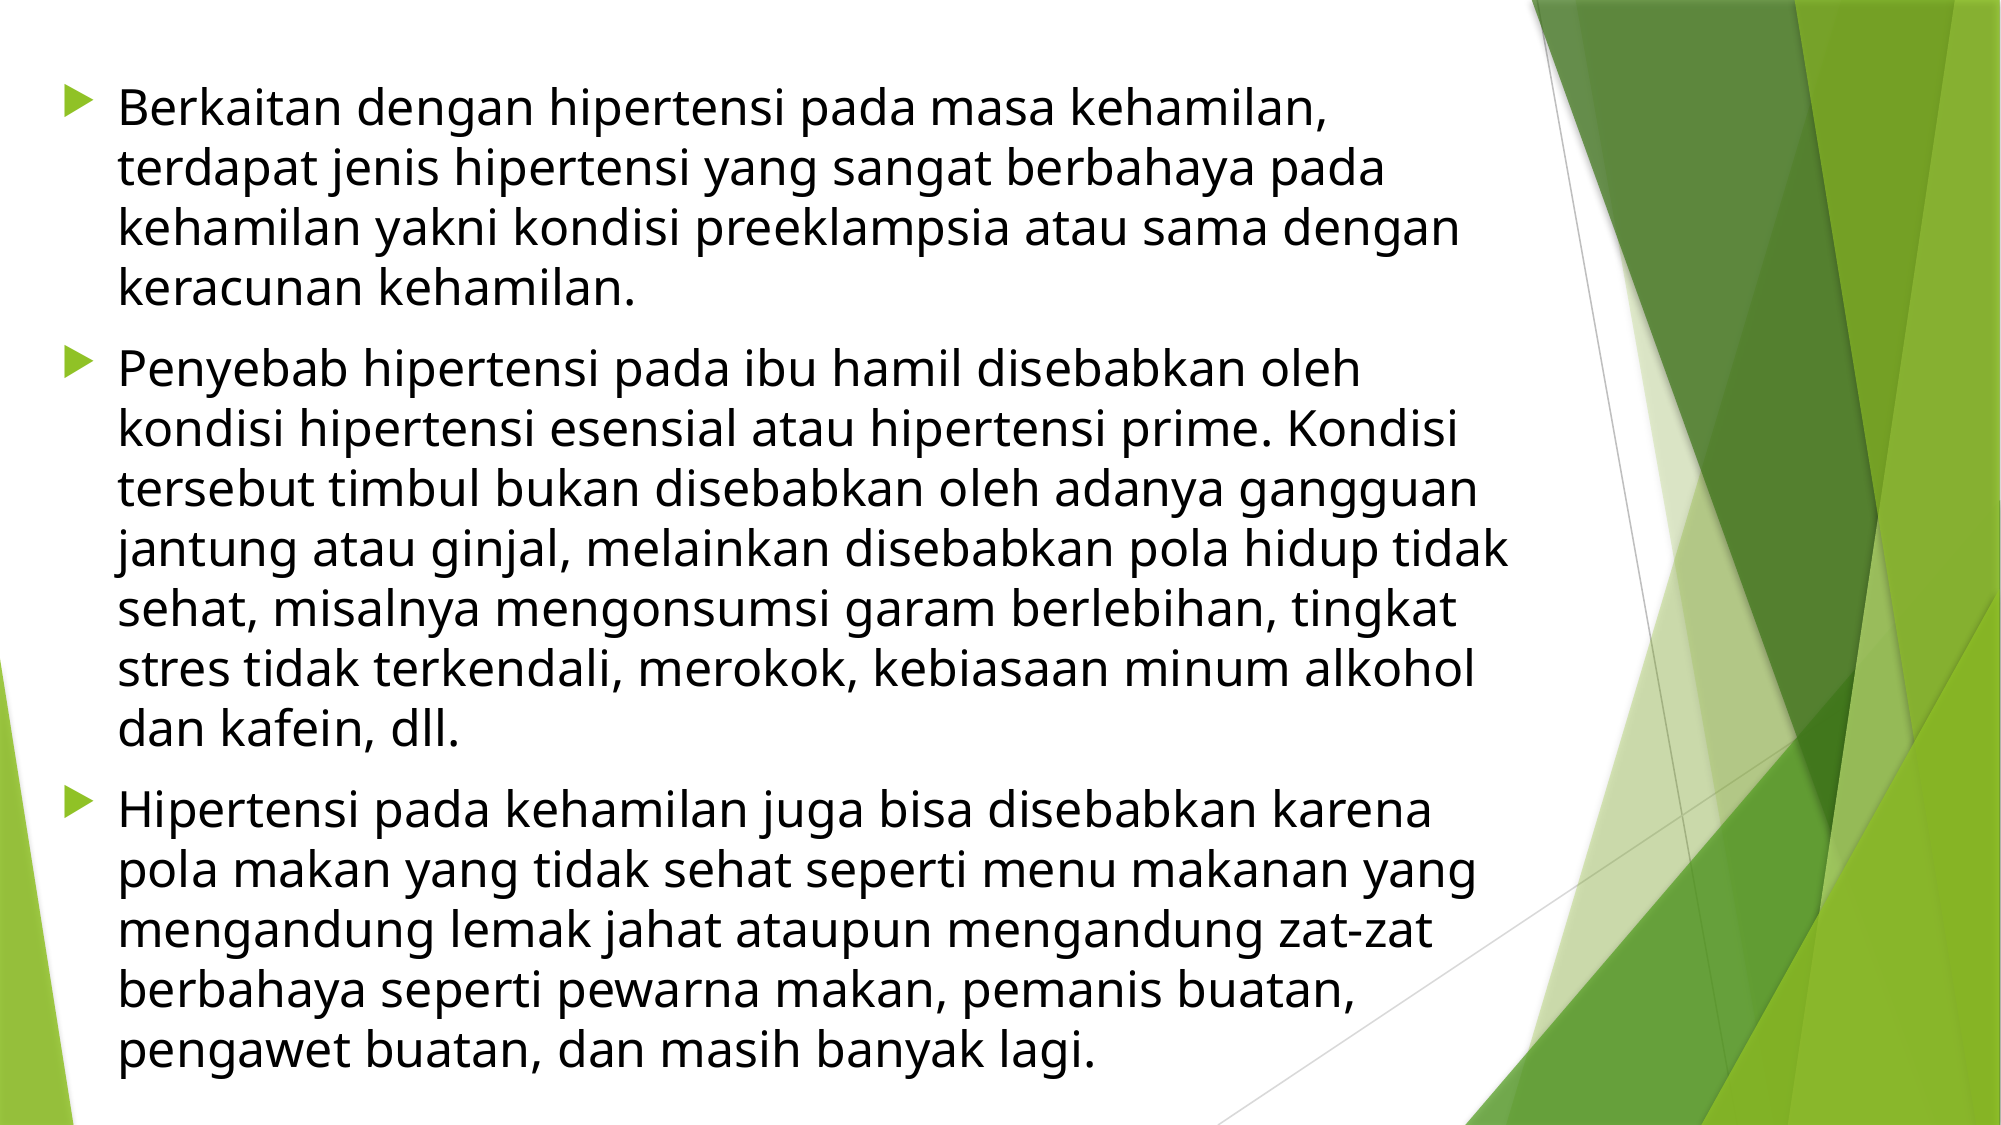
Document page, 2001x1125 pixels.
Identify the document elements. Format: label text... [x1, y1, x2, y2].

list Berkaitan dengan hipertensi pada masa kehamilan, terdapat jenis hipertensi yang sangat berbahaya pada kehamilan yakni kondisi preeklampsia atau sama dengan keracunan kehamilan. Penyebab hipertensi pada ibu hamil disebabkan oleh kondisi hipertensi esensial atau hipertensi prime. Kondisi tersebut timbul bukan disebabkan oleh adanya gangguan jantung atau ginjal, melainkan disebabkan pola hidup tidak sehat, misalnya mengonsumsi garam berlebihan, tingkat stres tidak terkendali, merokok, kebiasaan minum alkohol dan kafein, dll. Hipertensi pada kehamilan juga bisa disebabkan karena pola makan yang tidak sehat seperti menu makanan yang mengandung lemak jahat ataupun mengandung zat-zat berbahaya seperti pewarna makan, pemanis buatan, pengawet buatan, dan masih banyak lagi. [45, 68, 1557, 1097]
